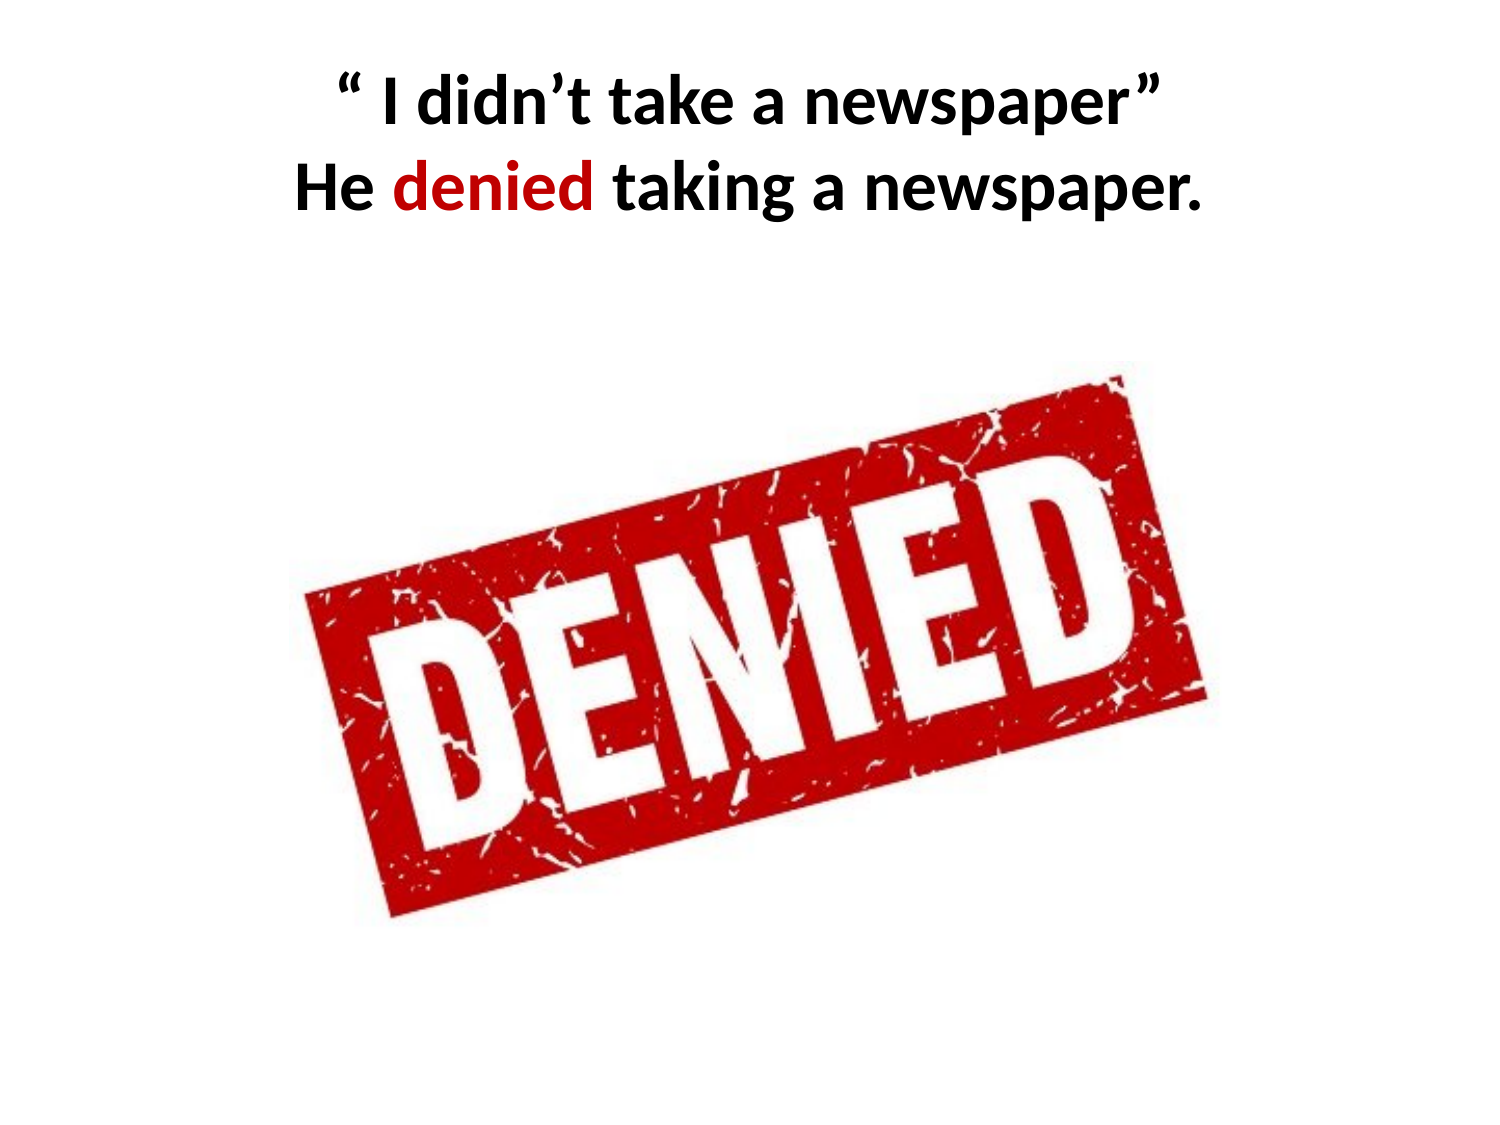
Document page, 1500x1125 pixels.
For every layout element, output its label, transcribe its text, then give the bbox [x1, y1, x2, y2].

picture [288, 361, 1224, 935]
title “ I didn’t take a newspaper” He denied taking a newspaper. [75, 45, 1425, 233]
